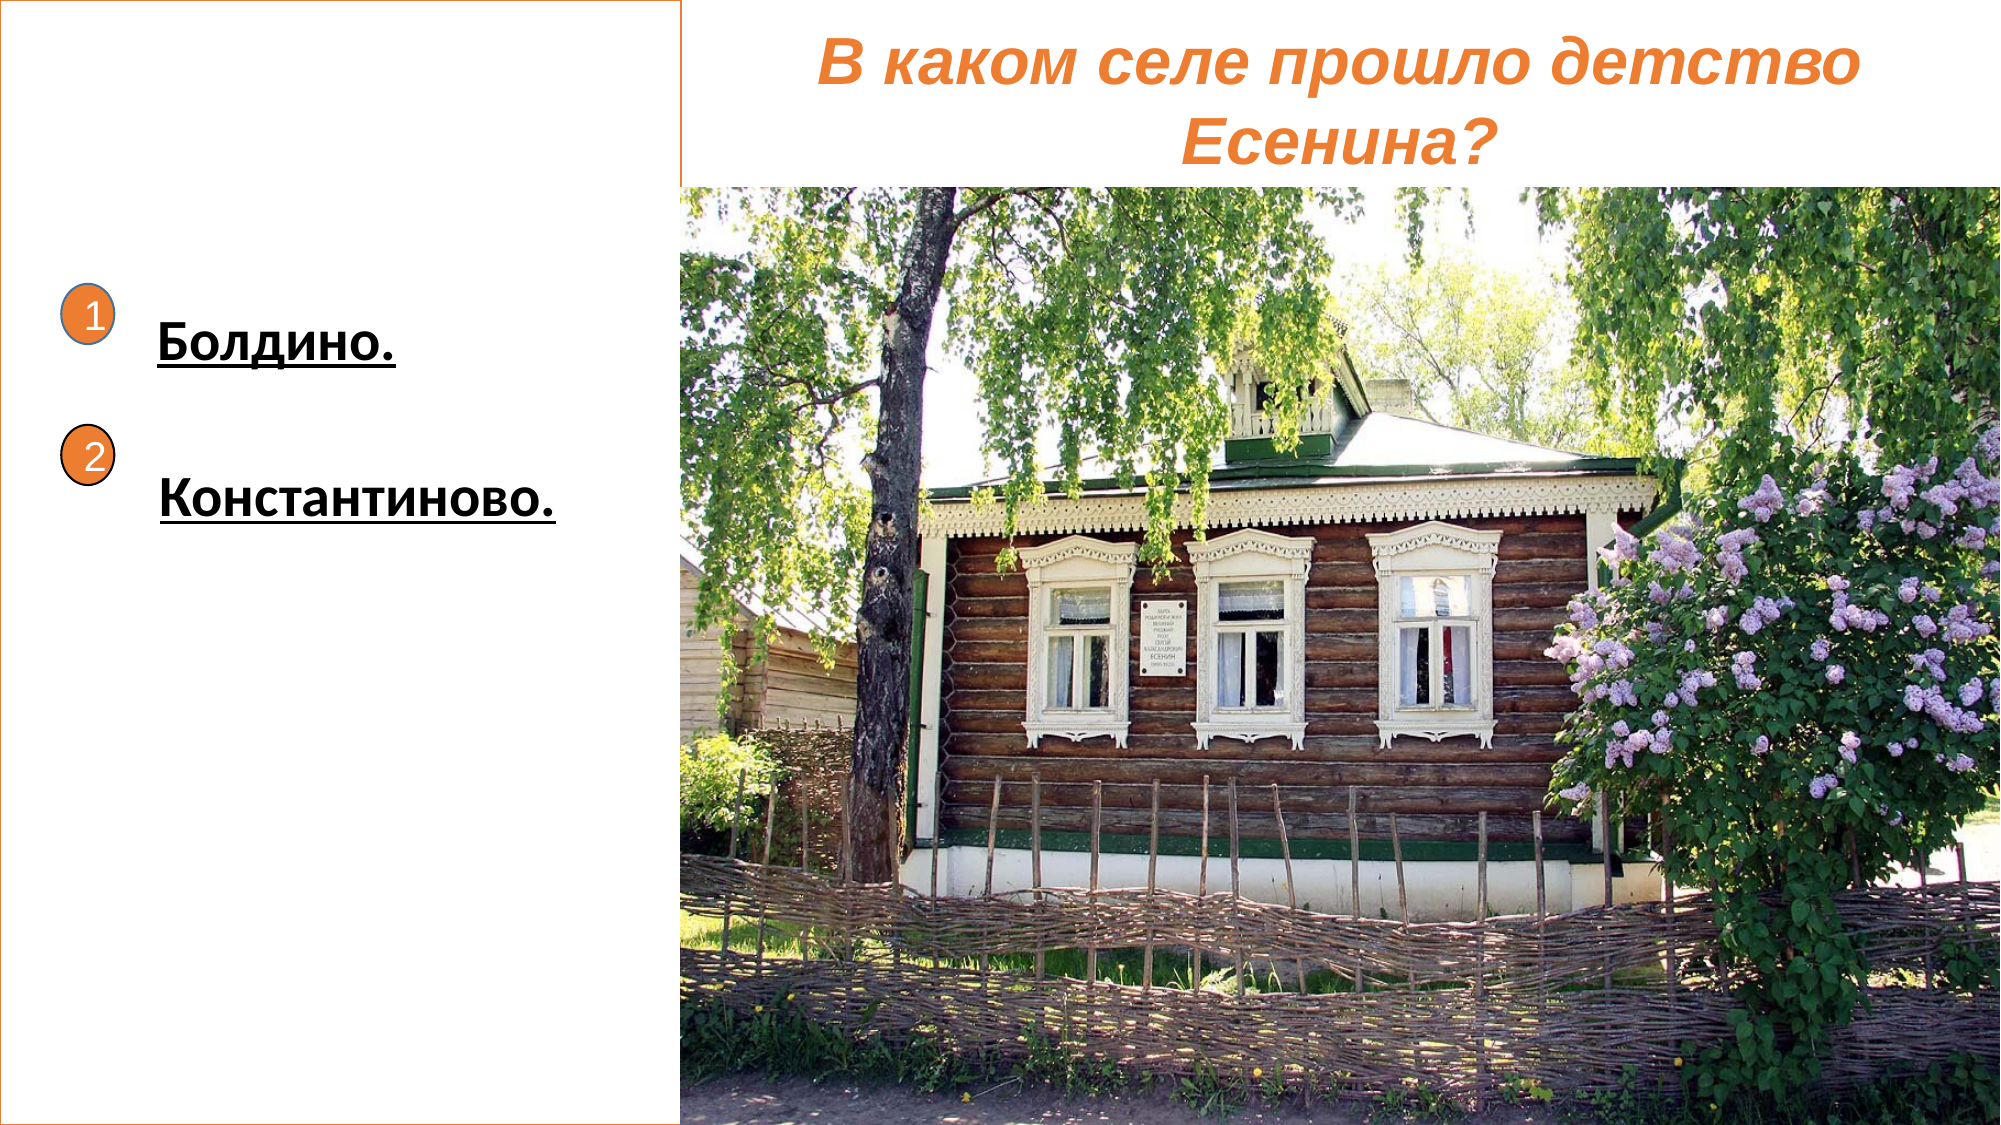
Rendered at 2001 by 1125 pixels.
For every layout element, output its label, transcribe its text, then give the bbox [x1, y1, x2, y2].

text_box [0, 0, 682, 1125]
picture [680, 186, 2000, 1125]
text_box Константиново. [144, 311, 572, 536]
text_box Болдино. [142, 154, 414, 380]
text_box В каком селе прошло детство Есенина? [680, 10, 2000, 185]
text_box 1 [60, 282, 116, 346]
text_box 2 [60, 423, 116, 487]
